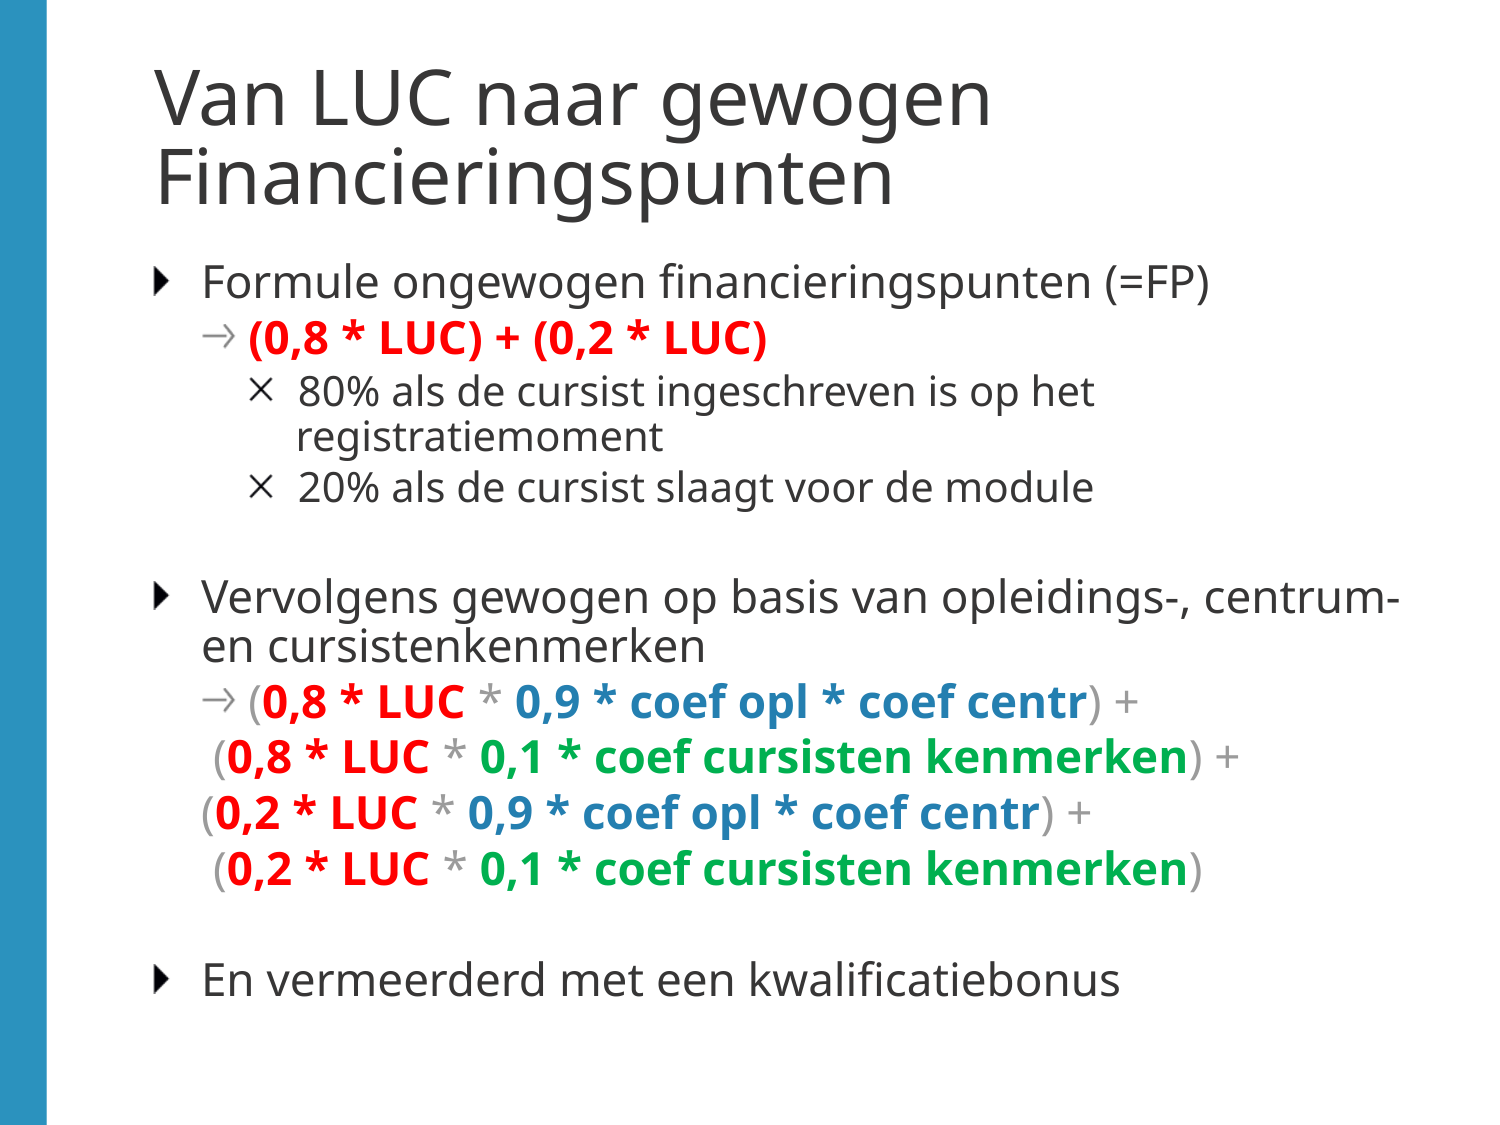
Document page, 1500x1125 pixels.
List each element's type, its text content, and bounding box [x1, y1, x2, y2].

picture [153, 964, 195, 994]
picture [153, 581, 195, 610]
picture [201, 324, 248, 349]
list Formule ongewogen financieringspunten (=FP) (0,8 * LUC) + (0,2 * LUC) 80% als de cursist ingeschreven is op het registratiemoment 20% als de cursist slaagt voor de module Vervolgens gewogen op basis van opleidings-, centrum- en cursistenkenmerken (0,8 * LUC * 0,9 * coef opl * coef centr) + (0,8 * LUC * 0,1 * coef cursisten kenmerken) + (0,2 * LUC * 0,9 * coef opl * coef centr) + (0,2 * LUC * 0,1 * coef cursisten kenmerken) En vermeerderd met een kwalificatiebonus [153, 259, 1434, 1010]
picture [201, 688, 248, 713]
title Van LUC naar gewogen Financieringspunten [154, 61, 1432, 245]
picture [153, 266, 195, 296]
picture [248, 377, 298, 403]
picture [248, 474, 298, 500]
